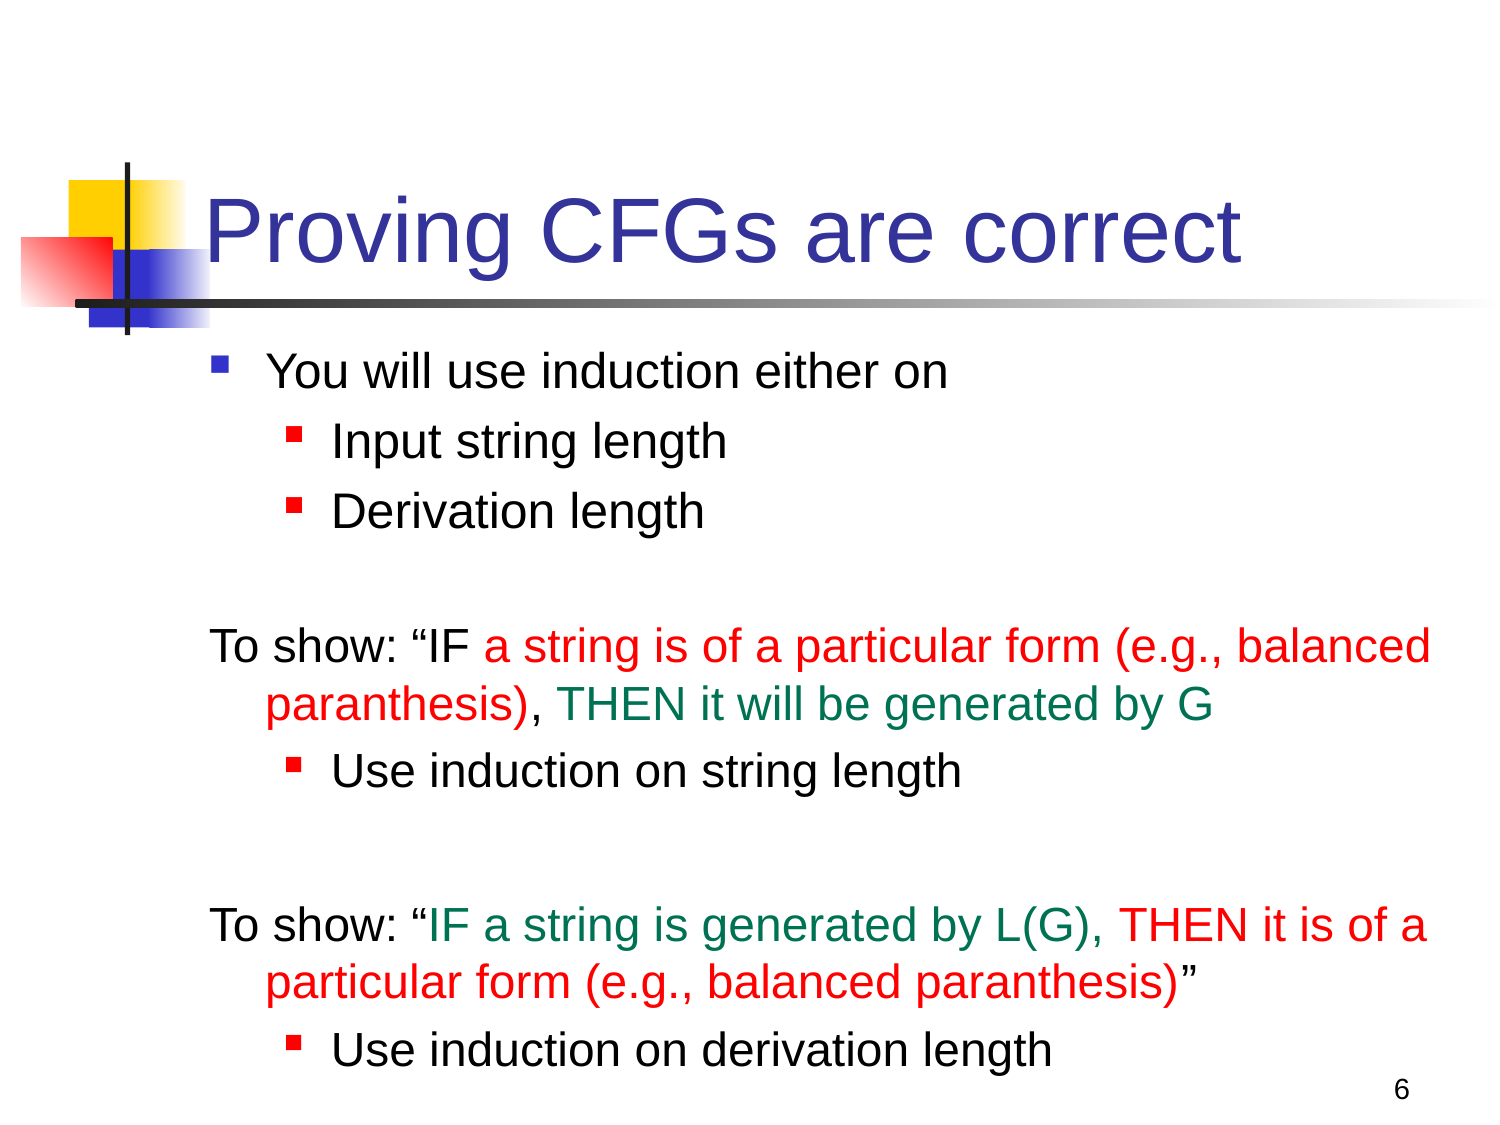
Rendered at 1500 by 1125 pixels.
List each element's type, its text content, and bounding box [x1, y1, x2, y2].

title Proving CFGs are correct [188, 101, 1468, 289]
list You will use induction either on Input string length Derivation length To show: “IF a string is of a particular form (e.g., balanced paranthesis), THEN it will be generated by G Use induction on string length To show: “IF a string is generated by L(G), THEN it is of a particular form (e.g., balanced paranthesis)” Use induction on derivation length [193, 331, 1469, 1006]
slide_number 6 [1112, 1037, 1426, 1113]
